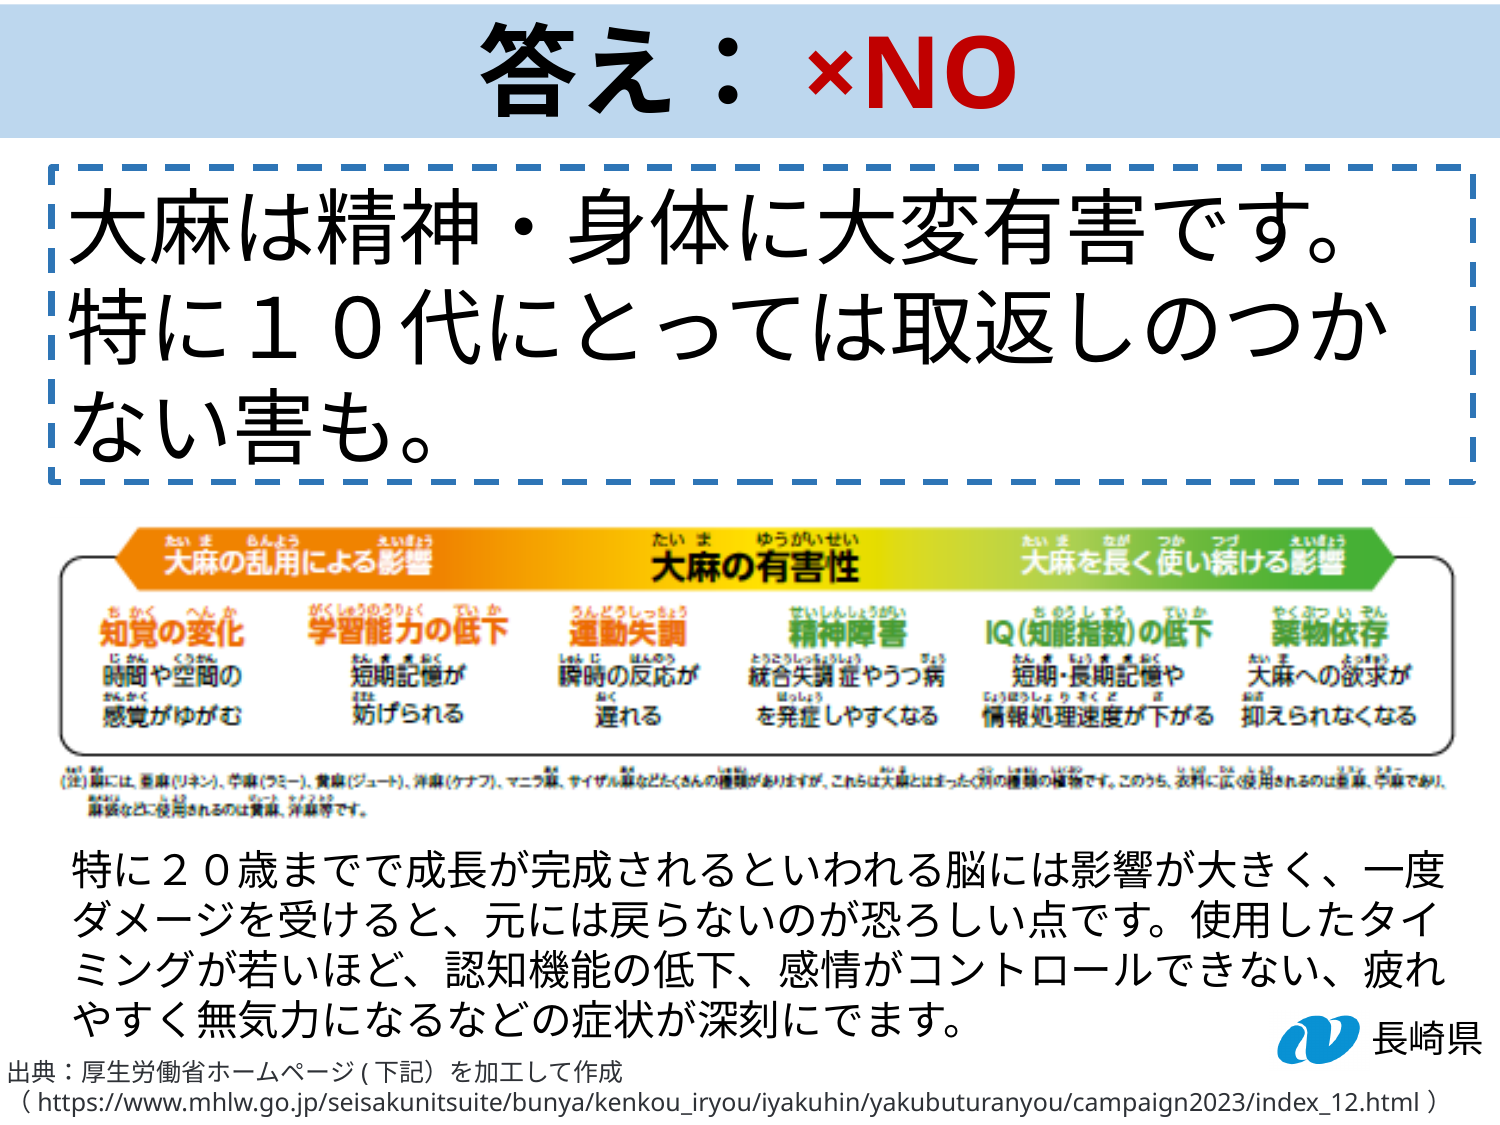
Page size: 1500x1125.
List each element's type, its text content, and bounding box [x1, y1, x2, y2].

text_box 答え：×NO [0, 4, 1500, 138]
text_box 特に２０歳までで成長が完成されるといわれる脳には影響が大きく、一度ダメージを受けると、元には戻らないのが恐ろしい点です。使用したタイミングが若いほど、認知機能の低下、感情がコントロールできない、疲れやすく無気力になるなどの症状が深刻にでます。 [56, 836, 1478, 1052]
text_box 大麻は精神・身体に大変有害です。 特に１０代にとっては取返しのつかない害も。 [51, 167, 1474, 483]
picture [49, 516, 1471, 826]
text_box 長崎県 [1328, 1008, 1500, 1068]
text_box 出典：厚生労働省ホームページ(下記）を加工して作成 （https://www.mhlw.go.jp/seisakunitsuite/bunya/kenkou_iryou/iyakuhin/yakubuturanyou/campaign2023/index_12.html） [0, 1048, 1500, 1124]
picture [1269, 1010, 1370, 1071]
